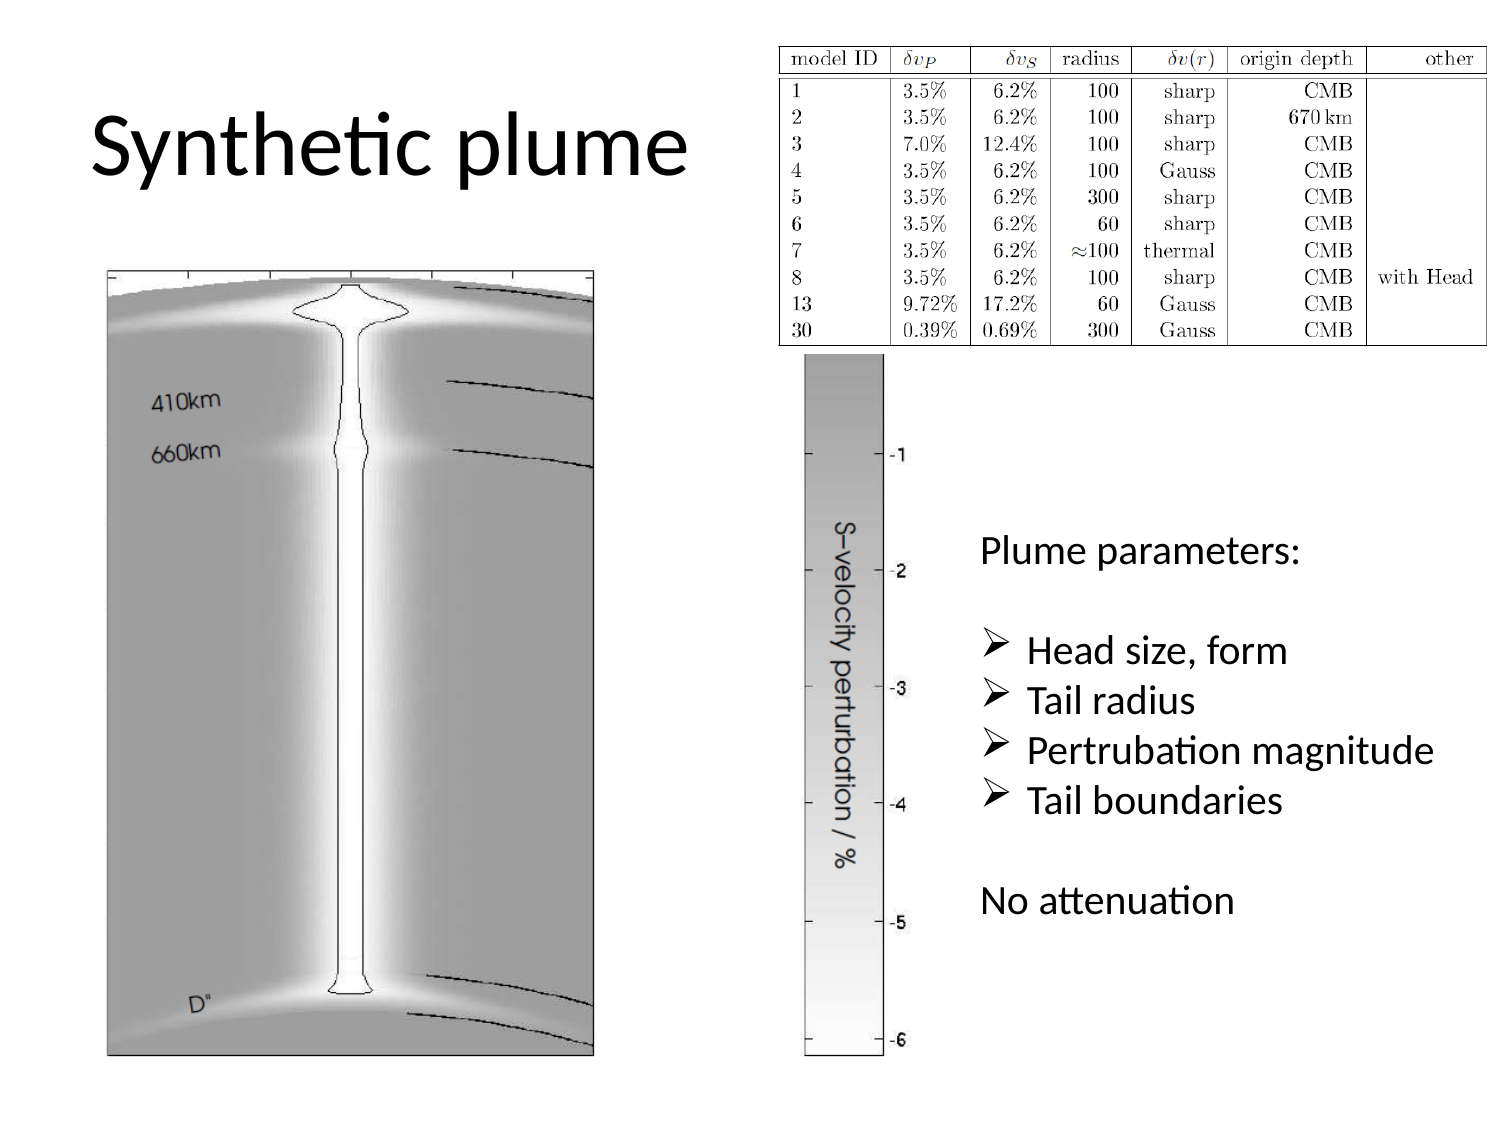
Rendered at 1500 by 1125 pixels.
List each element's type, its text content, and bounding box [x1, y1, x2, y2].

picture [76, 30, 1500, 1075]
text_box Plume parameters: Head size, form Tail radius Pertrubation magnitude Tail boundaries No attenuation [965, 515, 1450, 931]
title Synthetic plume [75, 45, 756, 233]
